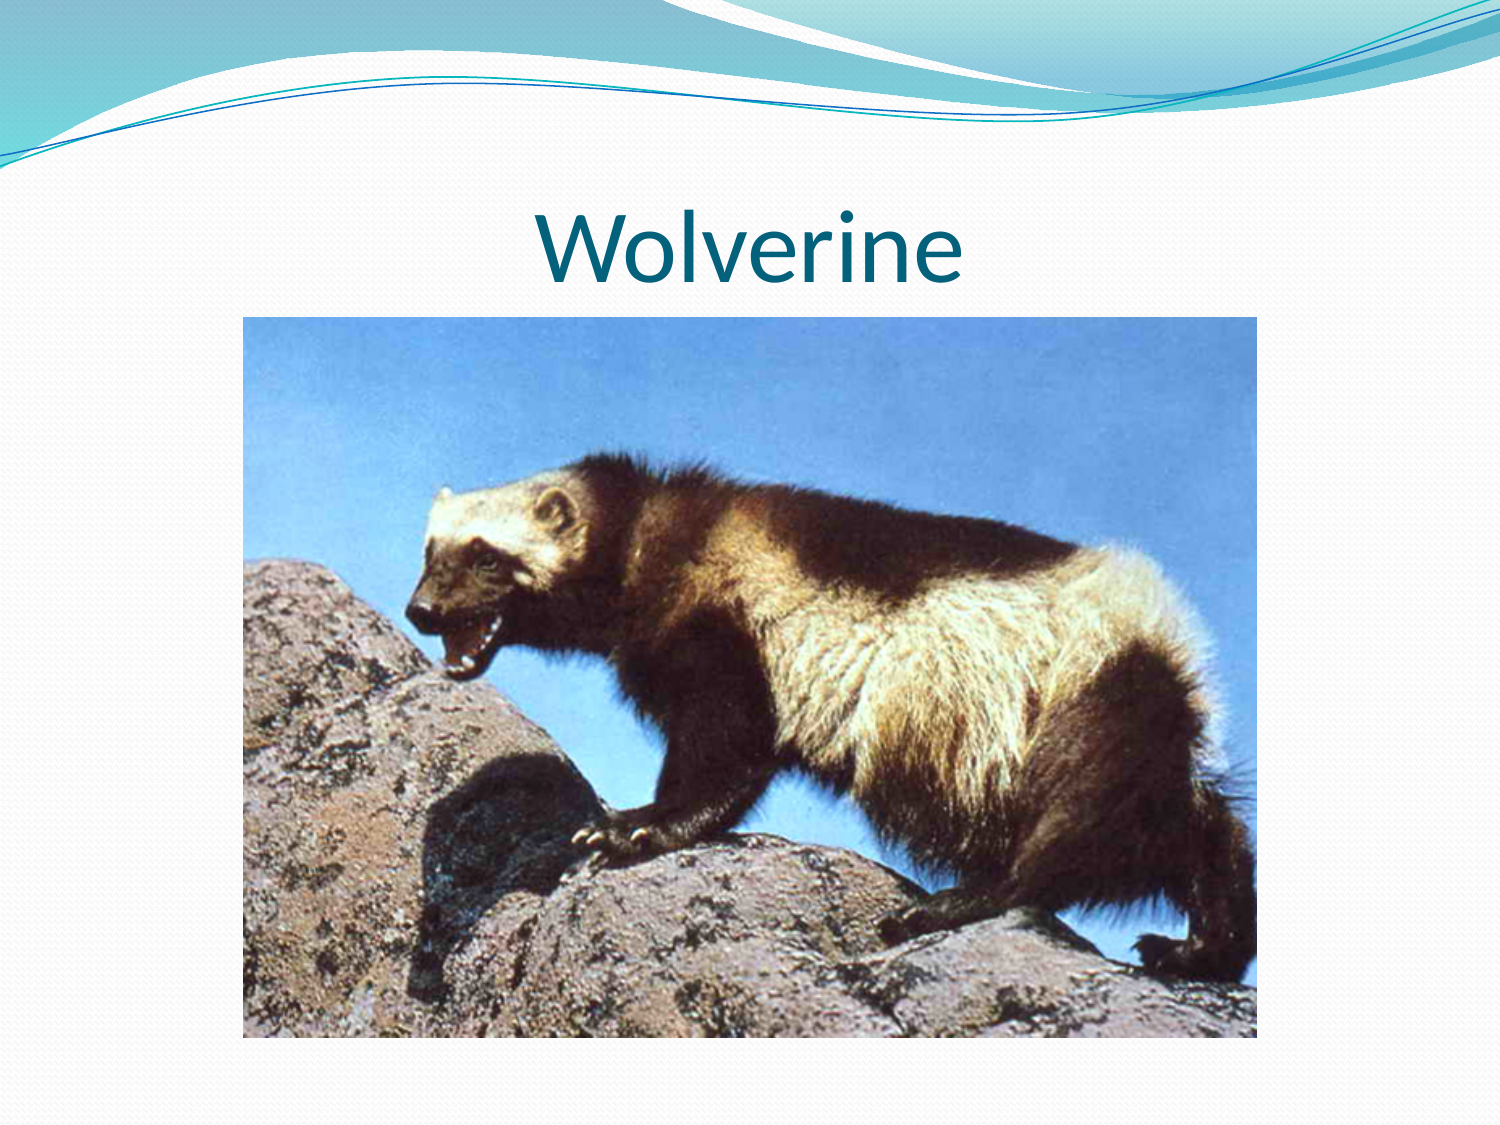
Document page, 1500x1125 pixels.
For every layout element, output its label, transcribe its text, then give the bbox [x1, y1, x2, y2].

title Wolverine [74, 115, 1426, 304]
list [243, 317, 1257, 1038]
